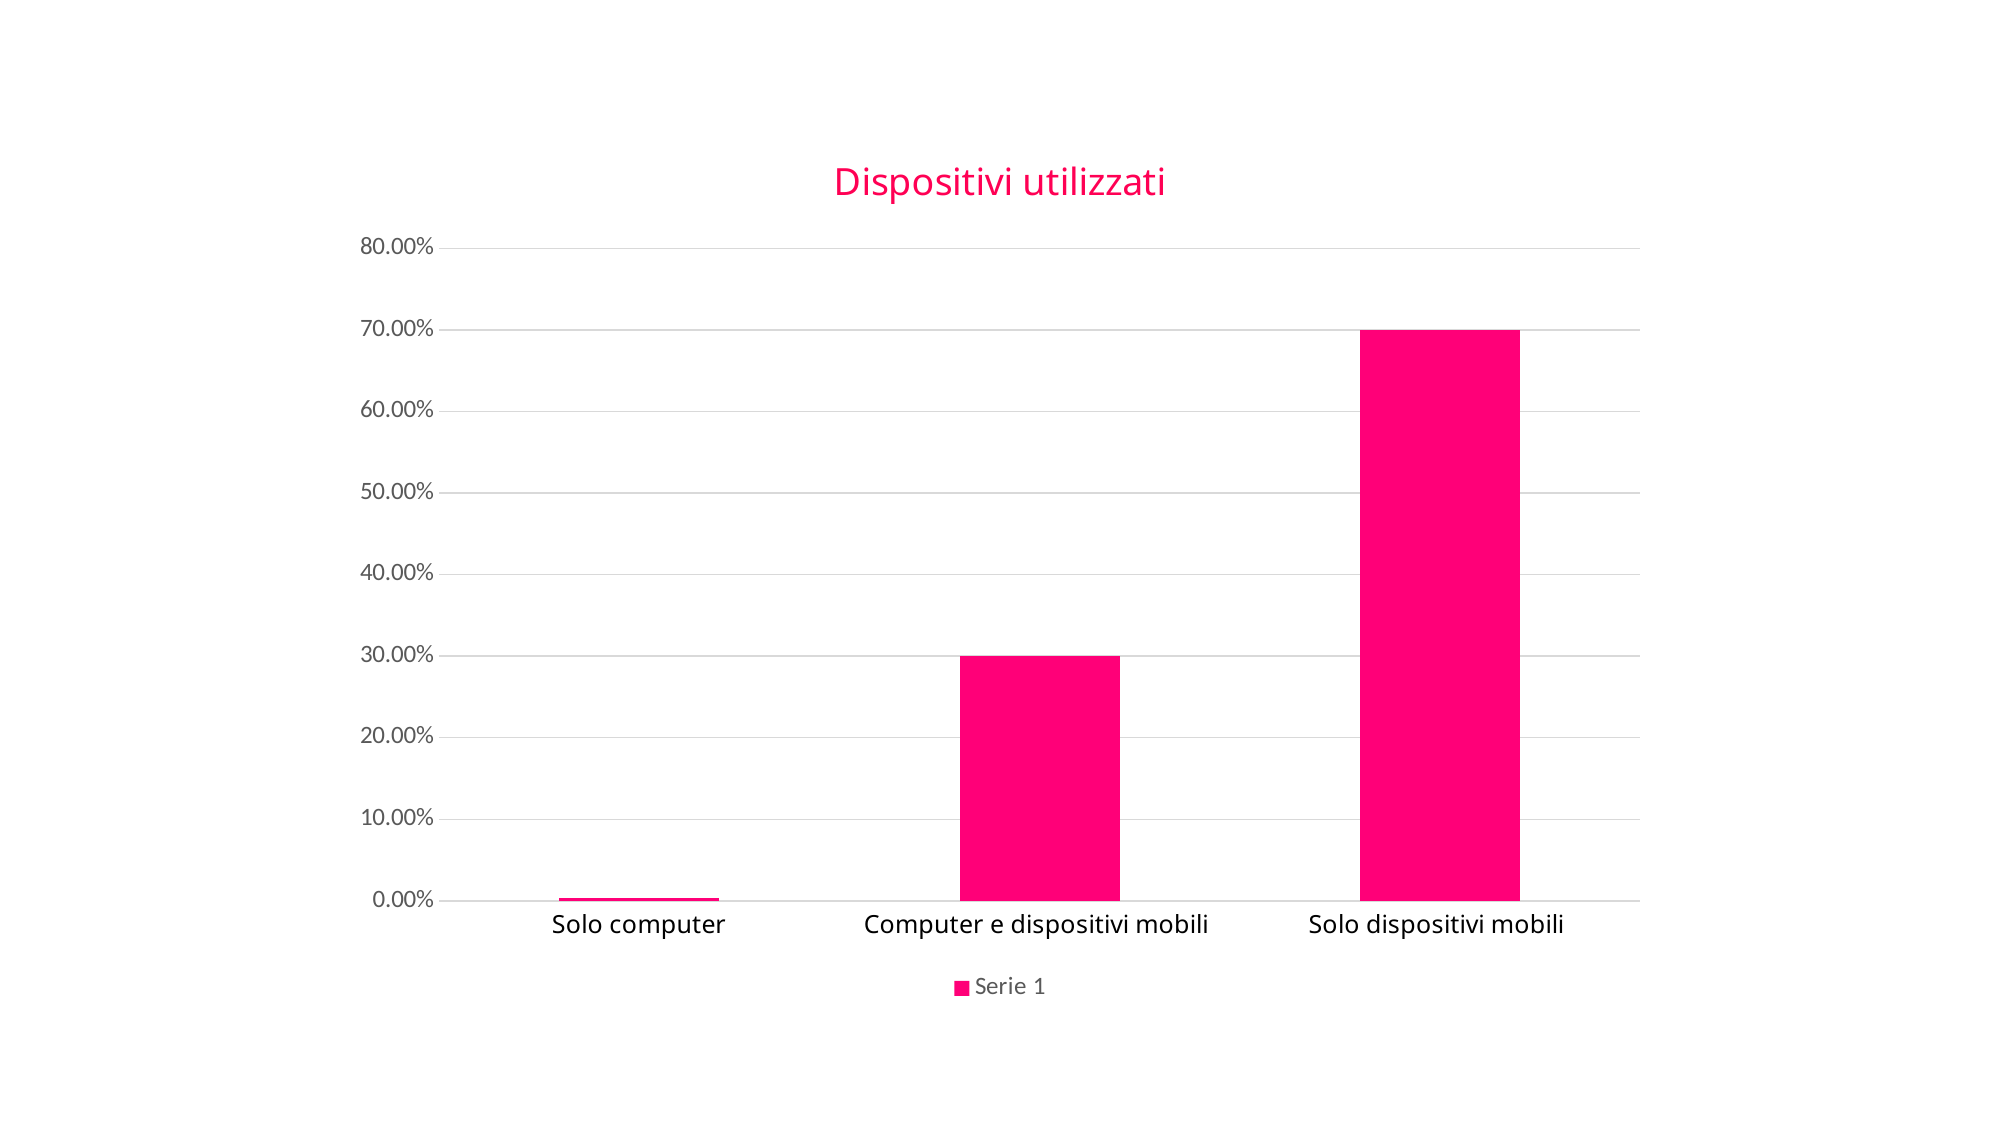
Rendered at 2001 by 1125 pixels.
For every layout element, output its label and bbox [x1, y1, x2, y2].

chart [333, 117, 1667, 1007]
